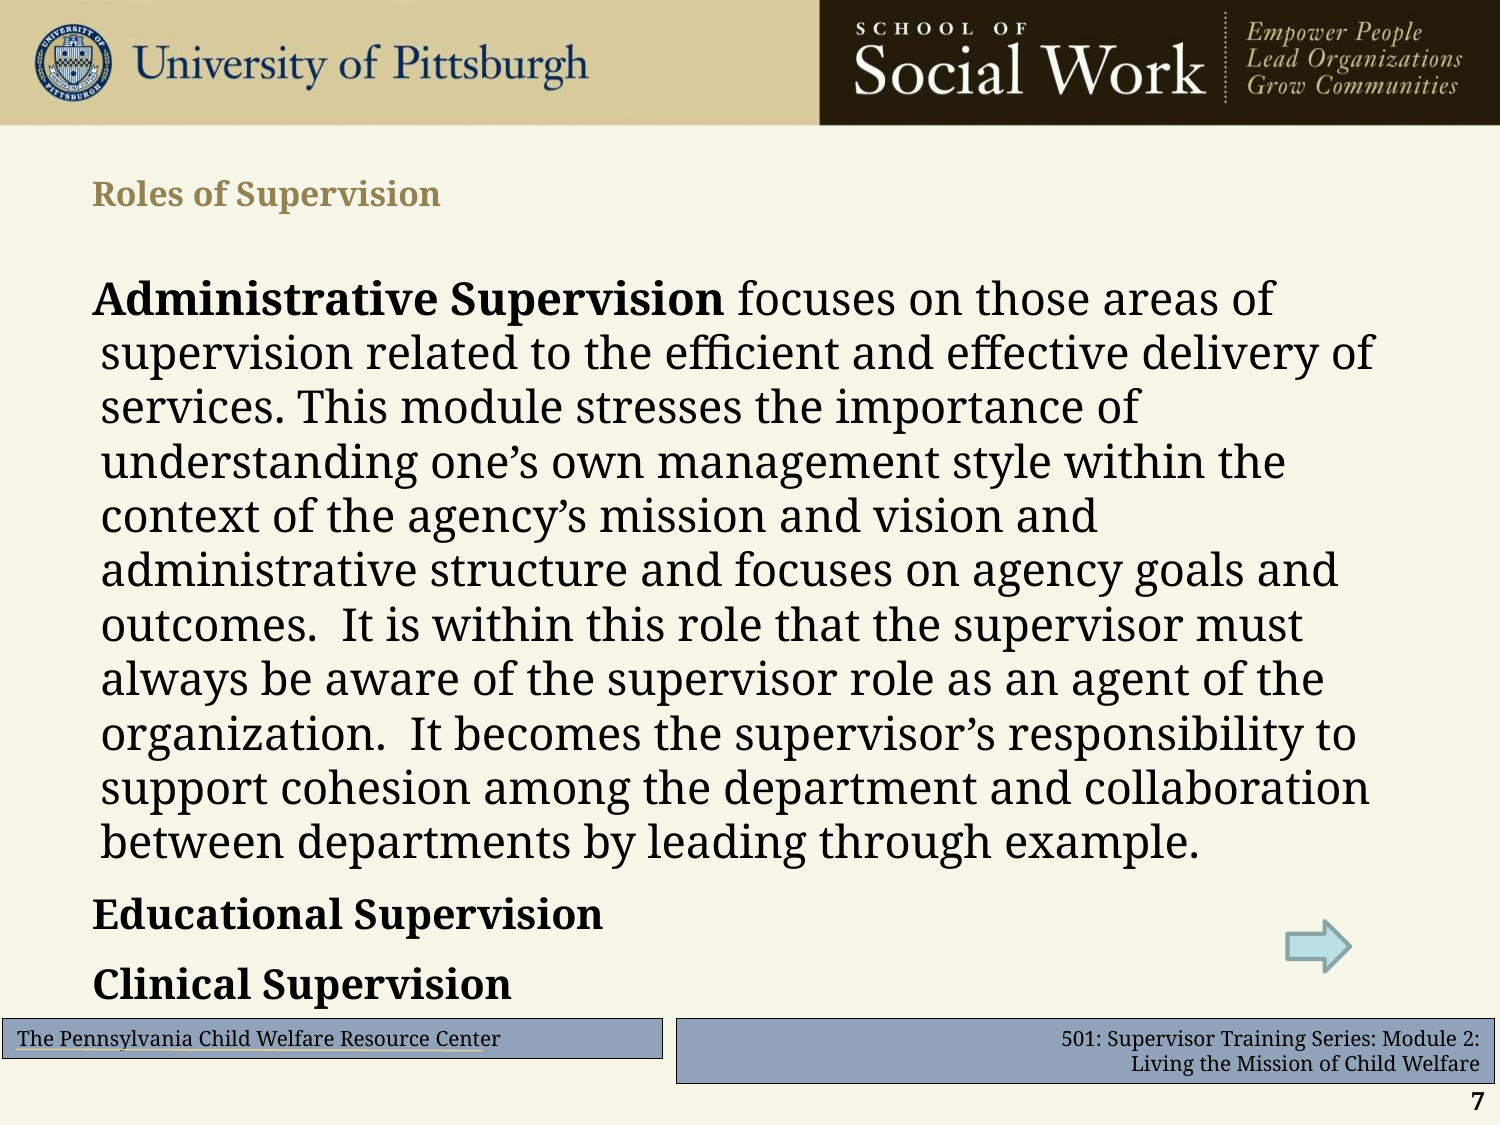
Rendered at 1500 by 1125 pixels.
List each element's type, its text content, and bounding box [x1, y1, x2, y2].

text_box [1285, 919, 1353, 974]
list Administrative Supervision focuses on those areas of supervision related to the efficient and effective delivery of services. This module stresses the importance of understanding one’s own management style within the context of the agency’s mission and vision and administrative structure and focuses on agency goals and outcomes. It is within this role that the supervisor must always be aware of the supervisor role as an agent of the organization. It becomes the supervisor’s responsibility to support cohesion among the department and collaboration between departments by leading through example. Educational Supervision Clinical Supervision [76, 262, 1431, 1018]
slide_number 7 [1332, 1087, 1500, 1119]
title Roles of Supervision [76, 164, 1428, 263]
picture [0, 0, 1500, 1125]
